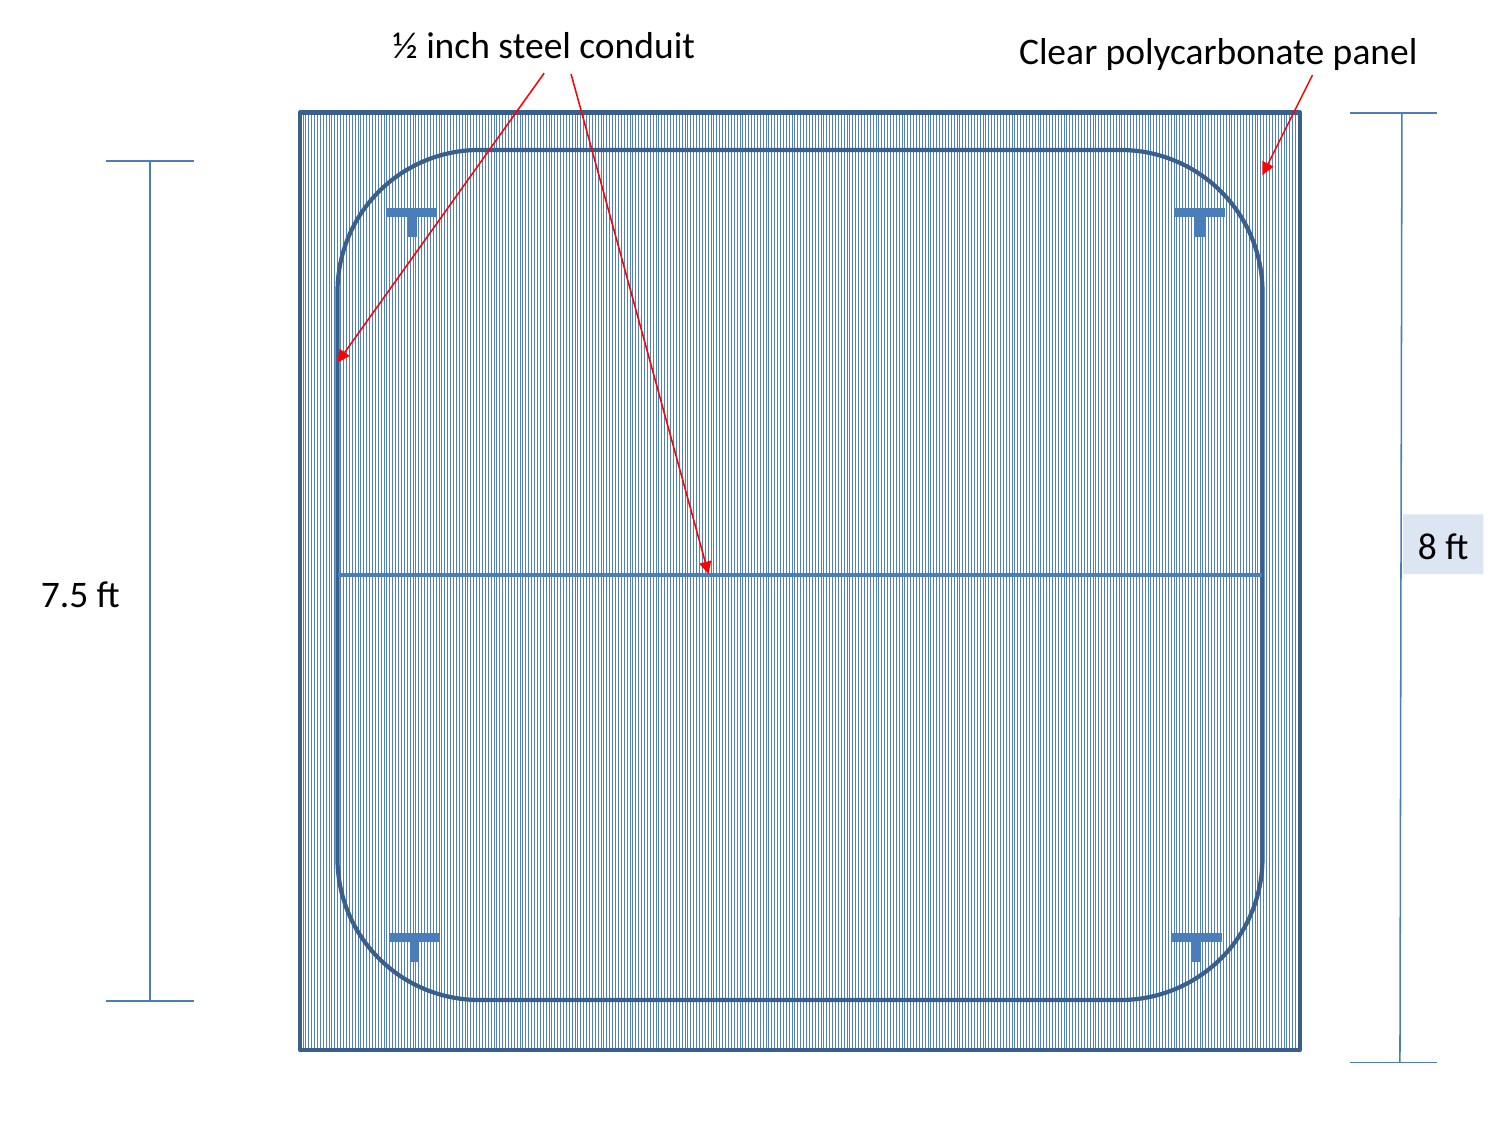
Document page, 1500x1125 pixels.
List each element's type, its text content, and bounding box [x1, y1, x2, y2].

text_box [1262, 74, 1313, 176]
text_box Clear polycarbonate panel [1004, 19, 1433, 80]
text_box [570, 73, 709, 575]
text_box 8 ft [1407, 514, 1484, 575]
text_box [335, 147, 1265, 1003]
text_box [389, 937, 440, 963]
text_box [1171, 937, 1222, 963]
text_box 7.5 ft [26, 562, 135, 623]
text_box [1399, 122, 1403, 1061]
text_box ½ inch steel conduit [378, 13, 711, 74]
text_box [1174, 212, 1226, 238]
text_box [298, 110, 1302, 1052]
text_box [337, 73, 545, 363]
